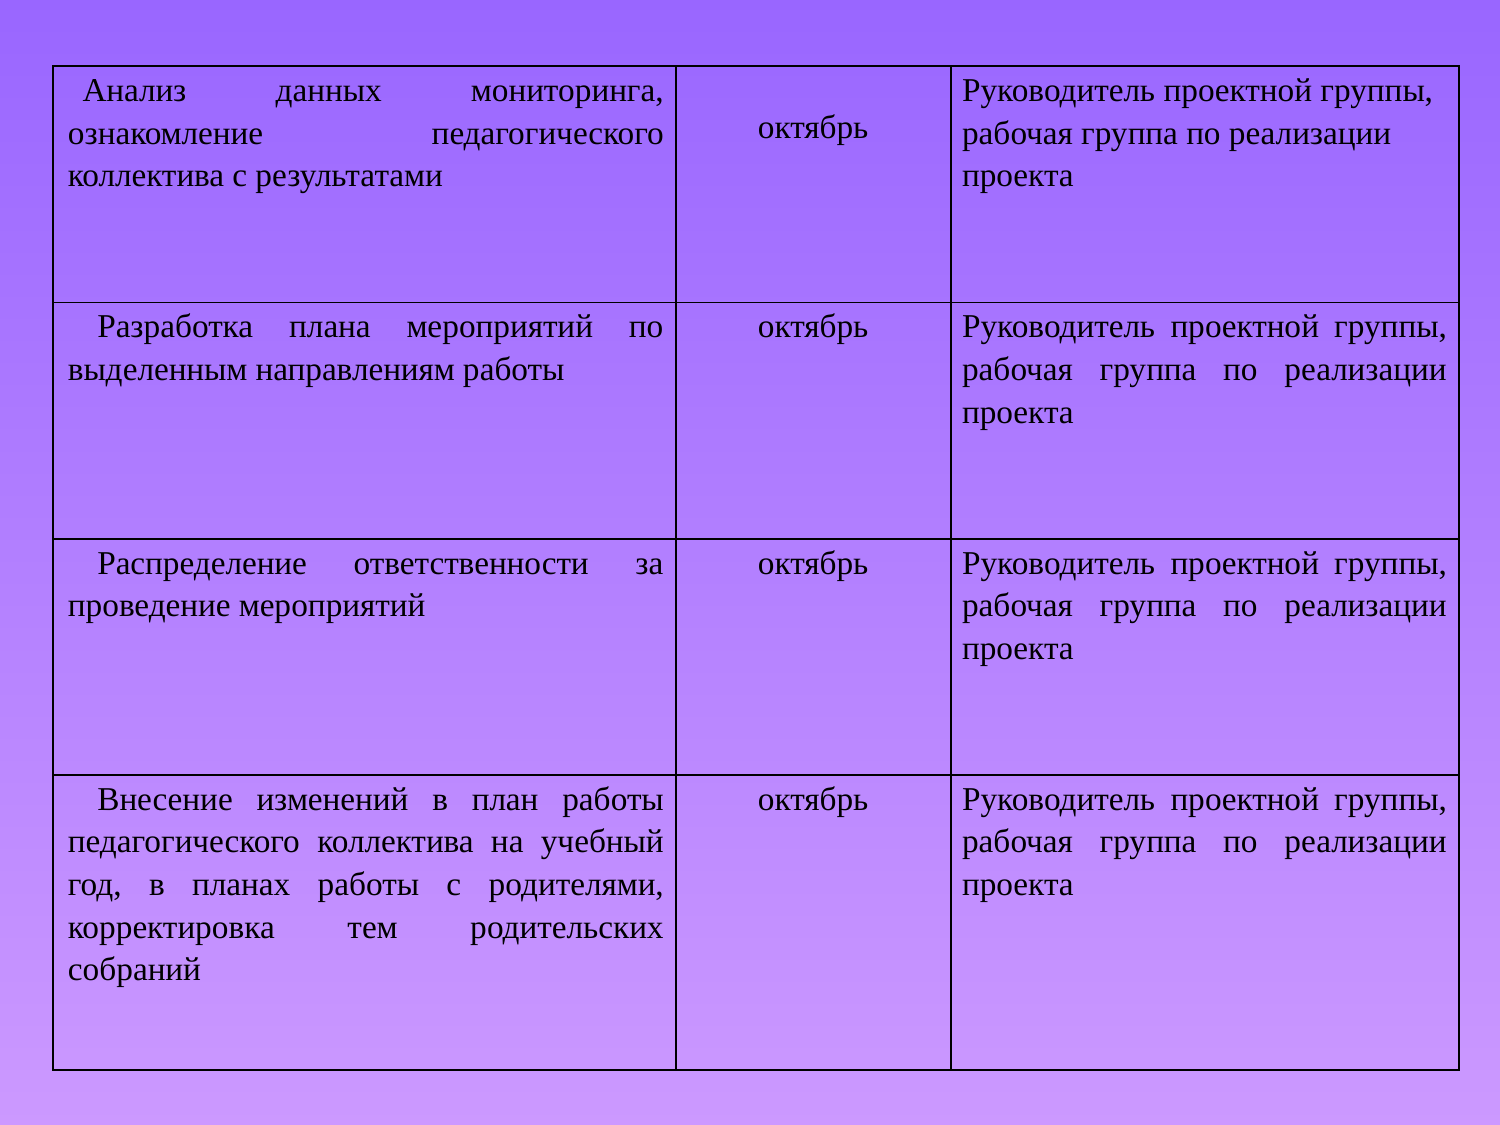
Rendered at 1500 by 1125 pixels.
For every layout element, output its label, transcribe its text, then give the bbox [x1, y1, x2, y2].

table_cell октябрь [677, 303, 950, 538]
table_cell Руководитель проектной группы, рабочая группа по реализации проекта [952, 776, 1458, 1069]
table_cell октябрь [677, 776, 950, 1069]
table_cell Руководитель проектной группы, рабочая группа по реализации проекта [952, 540, 1458, 774]
table_cell октябрь [677, 540, 950, 774]
table_cell Руководитель проектной группы, рабочая группа по реализации проекта [952, 303, 1458, 538]
table_header Руководитель проектной группы, рабочая группа по реализации проекта [952, 67, 1458, 302]
table_cell Внесение изменений в план работы педагогического коллектива на учебный год, в планах работы с родителями, корректировка тем родительских собраний [54, 776, 675, 1069]
table_header октябрь [677, 67, 950, 302]
table_header Анализ данных мониторинга, ознакомление педагогического коллектива с результатами [54, 67, 675, 302]
table_cell Распределение ответственности за проведение мероприятий [54, 540, 675, 774]
table_cell Разработка плана мероприятий по выделенным направлениям работы [54, 303, 675, 538]
